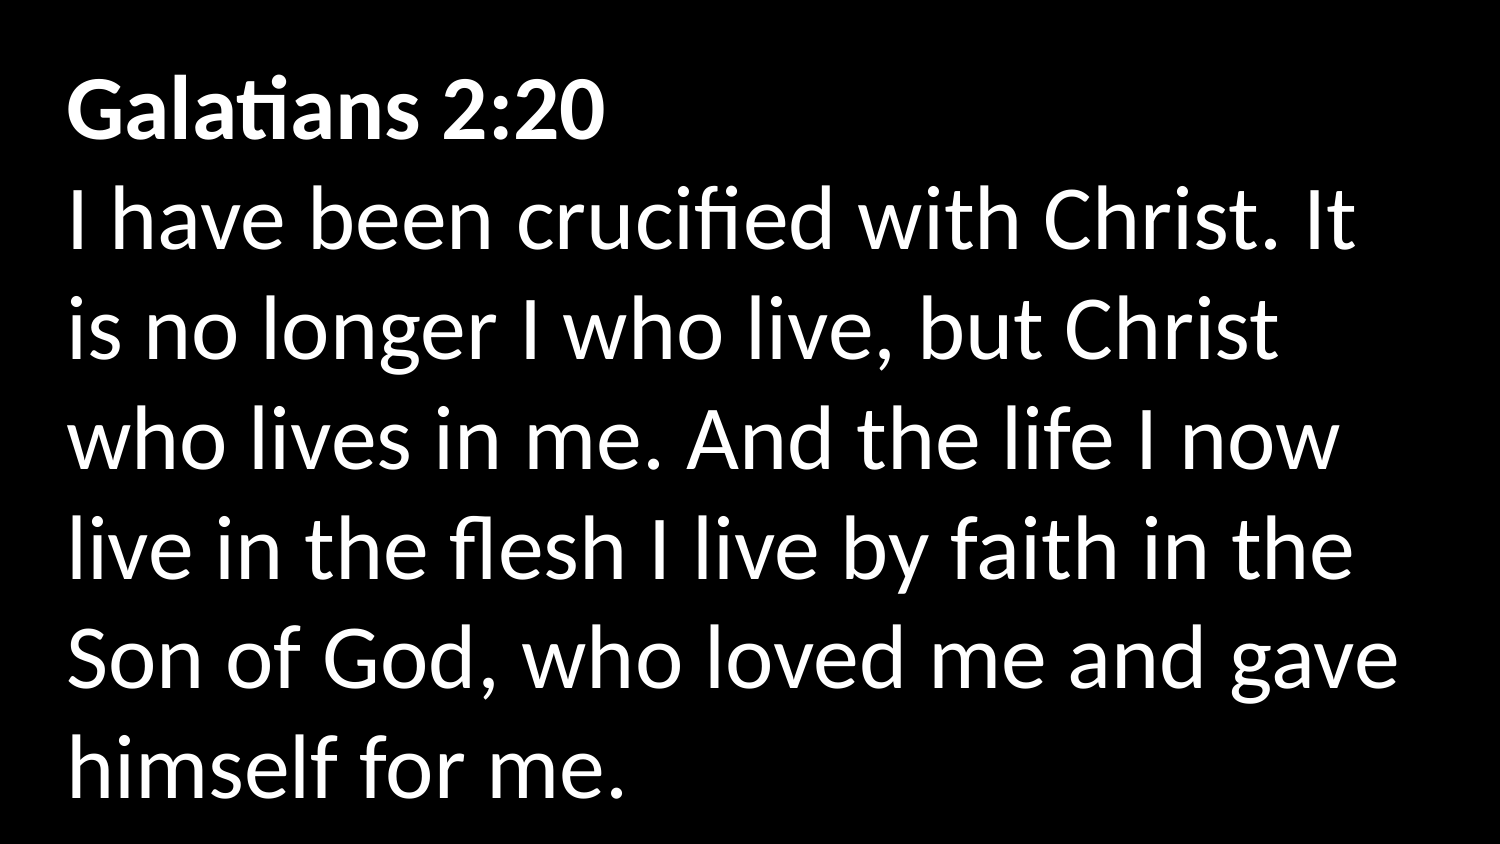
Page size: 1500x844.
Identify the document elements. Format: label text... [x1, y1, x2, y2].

text_box Galatians 2:20 I have been crucified with Christ. It is no longer I who live, but Christ who lives in me. And the life I now live in the flesh I live by faith in the Son of God, who loved me and gave himself for me. [51, 40, 1439, 825]
